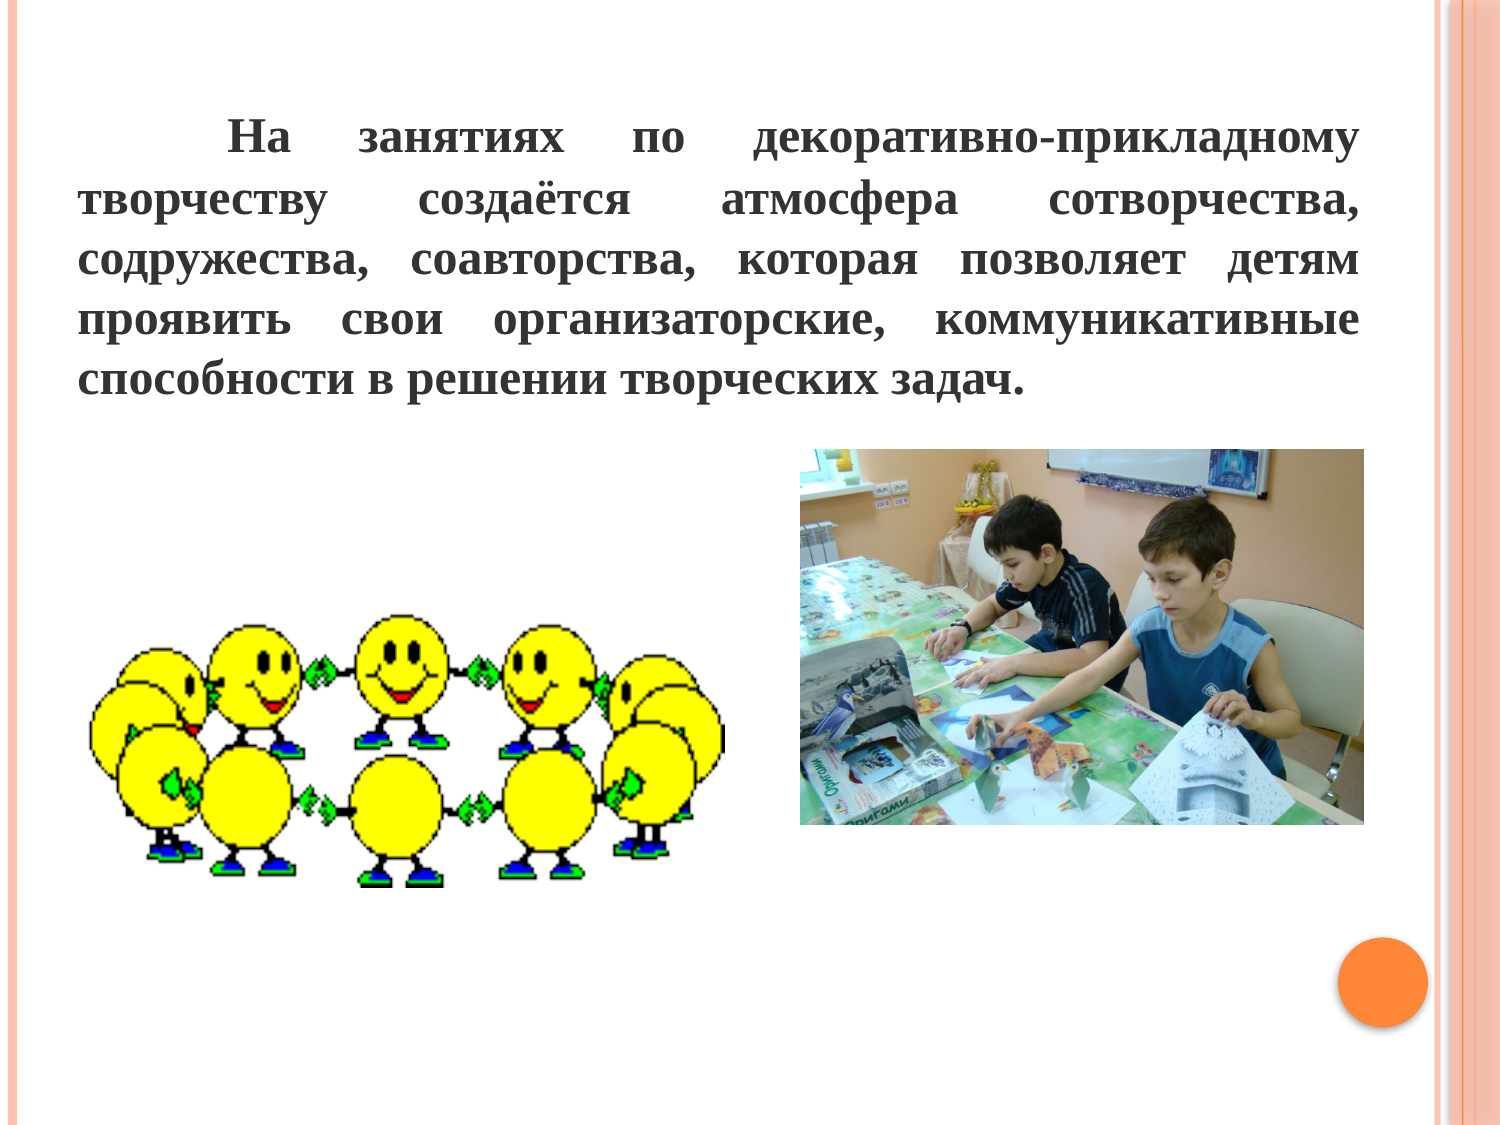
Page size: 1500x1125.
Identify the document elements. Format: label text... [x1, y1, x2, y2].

picture [86, 611, 726, 889]
text_box На занятиях по декоративно-прикладному творчеству создаётся атмосфера сотворчества, содружества, соавторства, которая позволяет детям проявить свои организаторские, коммуникативные способности в решении творческих задач. [62, 86, 1375, 412]
picture [799, 449, 1365, 826]
